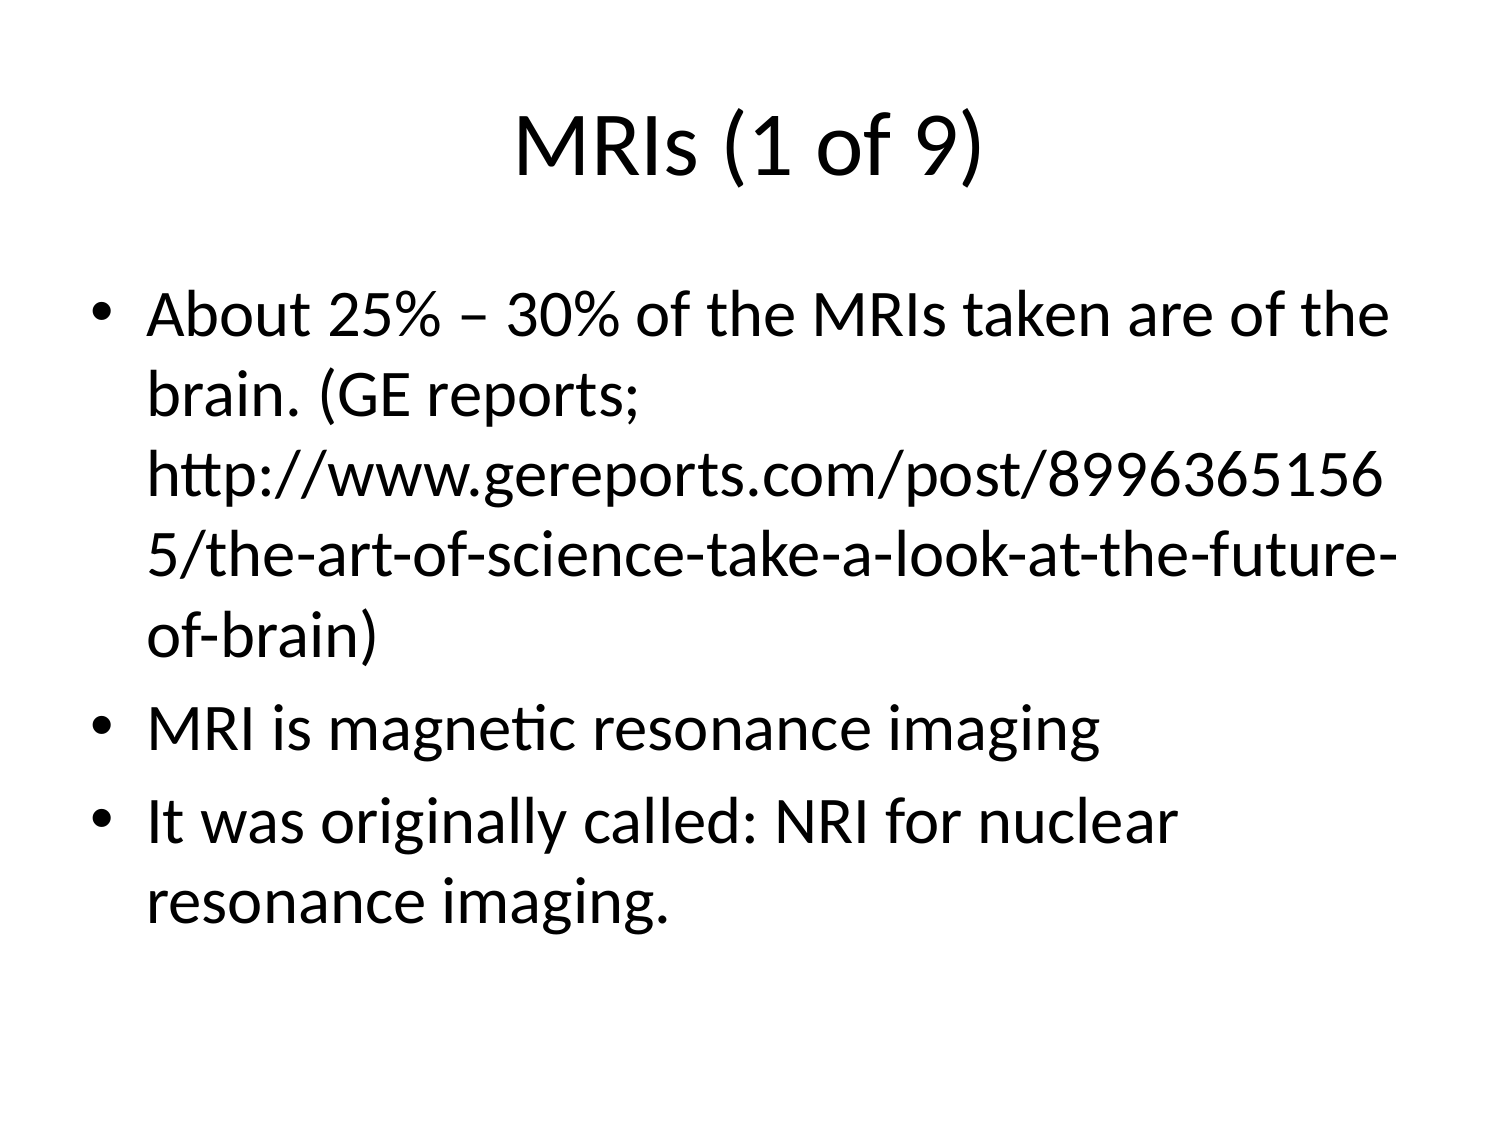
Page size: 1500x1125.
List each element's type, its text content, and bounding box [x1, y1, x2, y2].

title MRIs (1 of 9) [75, 45, 1425, 233]
list About 25% – 30% of the MRIs taken are of the brain. (GE reports; http://www.gereports.com/post/89963651565/the-art-of-science-take-a-look-at-the-future-of-brain) MRI is magnetic resonance imaging It was originally called: NRI for nuclear resonance imaging. [75, 262, 1425, 1005]
